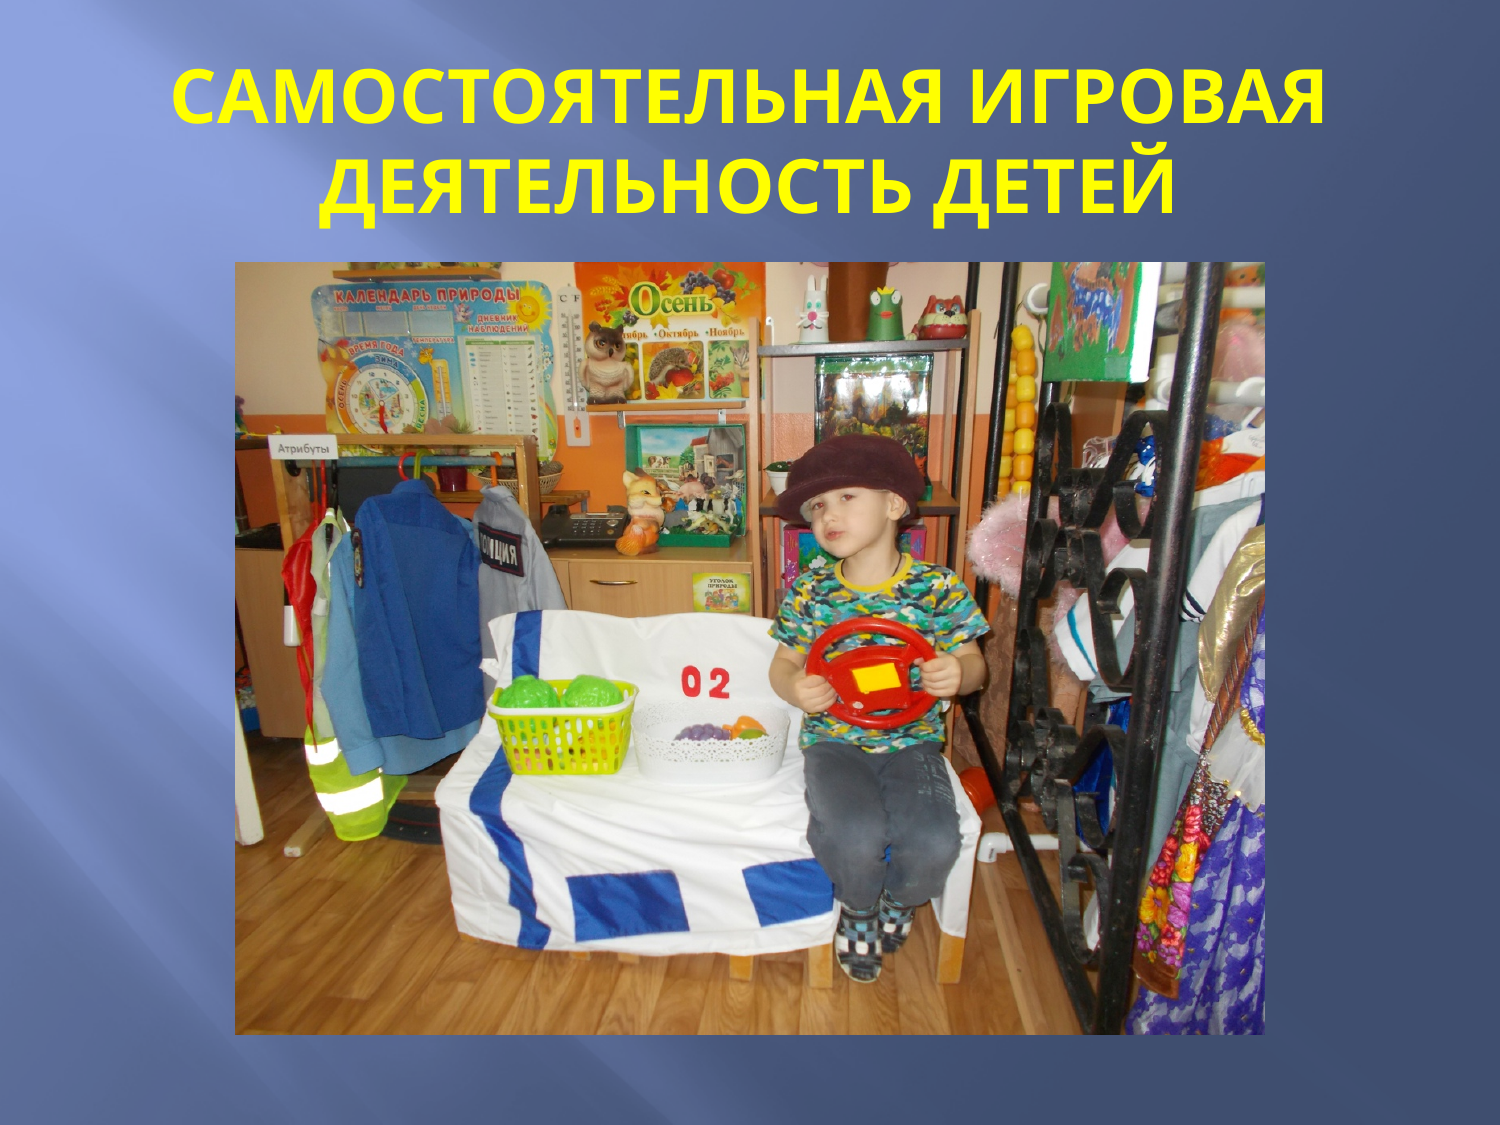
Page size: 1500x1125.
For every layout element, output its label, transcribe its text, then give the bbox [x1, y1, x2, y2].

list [234, 262, 1266, 1036]
title САМОСТОЯТЕЛЬНАЯ ИГРОВАЯ ДЕЯТЕЛЬНОСТЬ ДЕТЕЙ [75, 45, 1425, 233]
